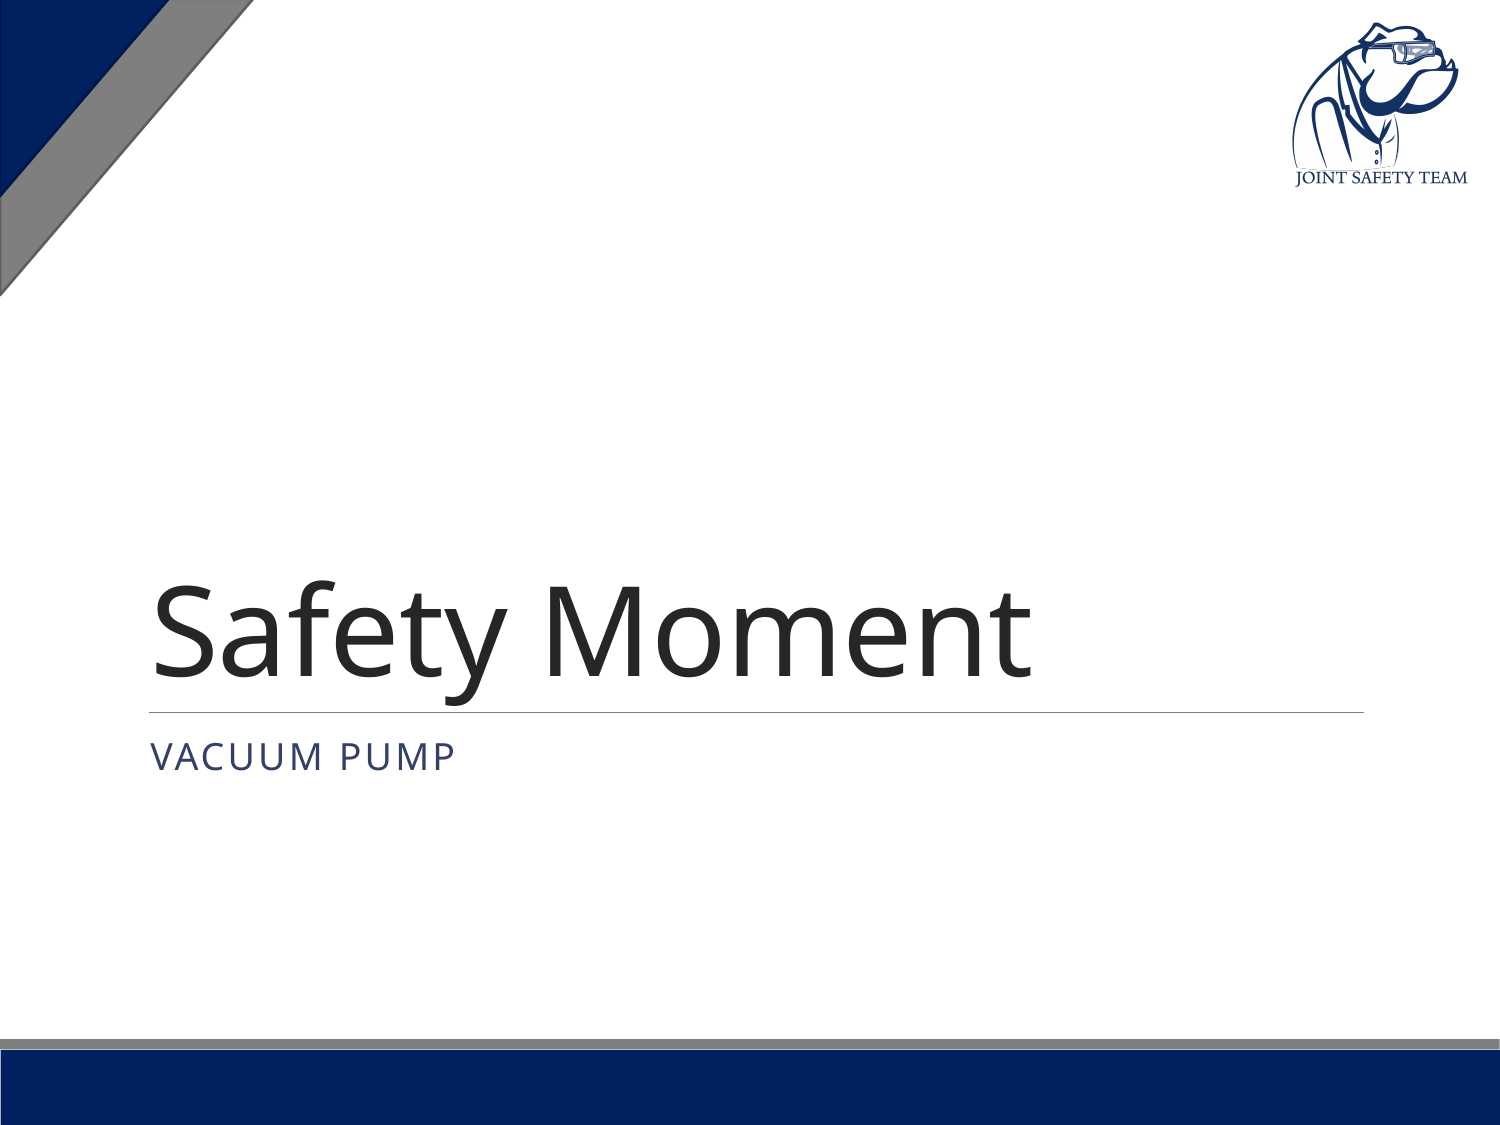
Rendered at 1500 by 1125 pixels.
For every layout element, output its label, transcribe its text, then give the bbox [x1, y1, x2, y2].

picture [1228, 0, 1500, 222]
title Safety Moment [135, 124, 1373, 710]
subtitle Vacuum Pump [135, 730, 1373, 919]
